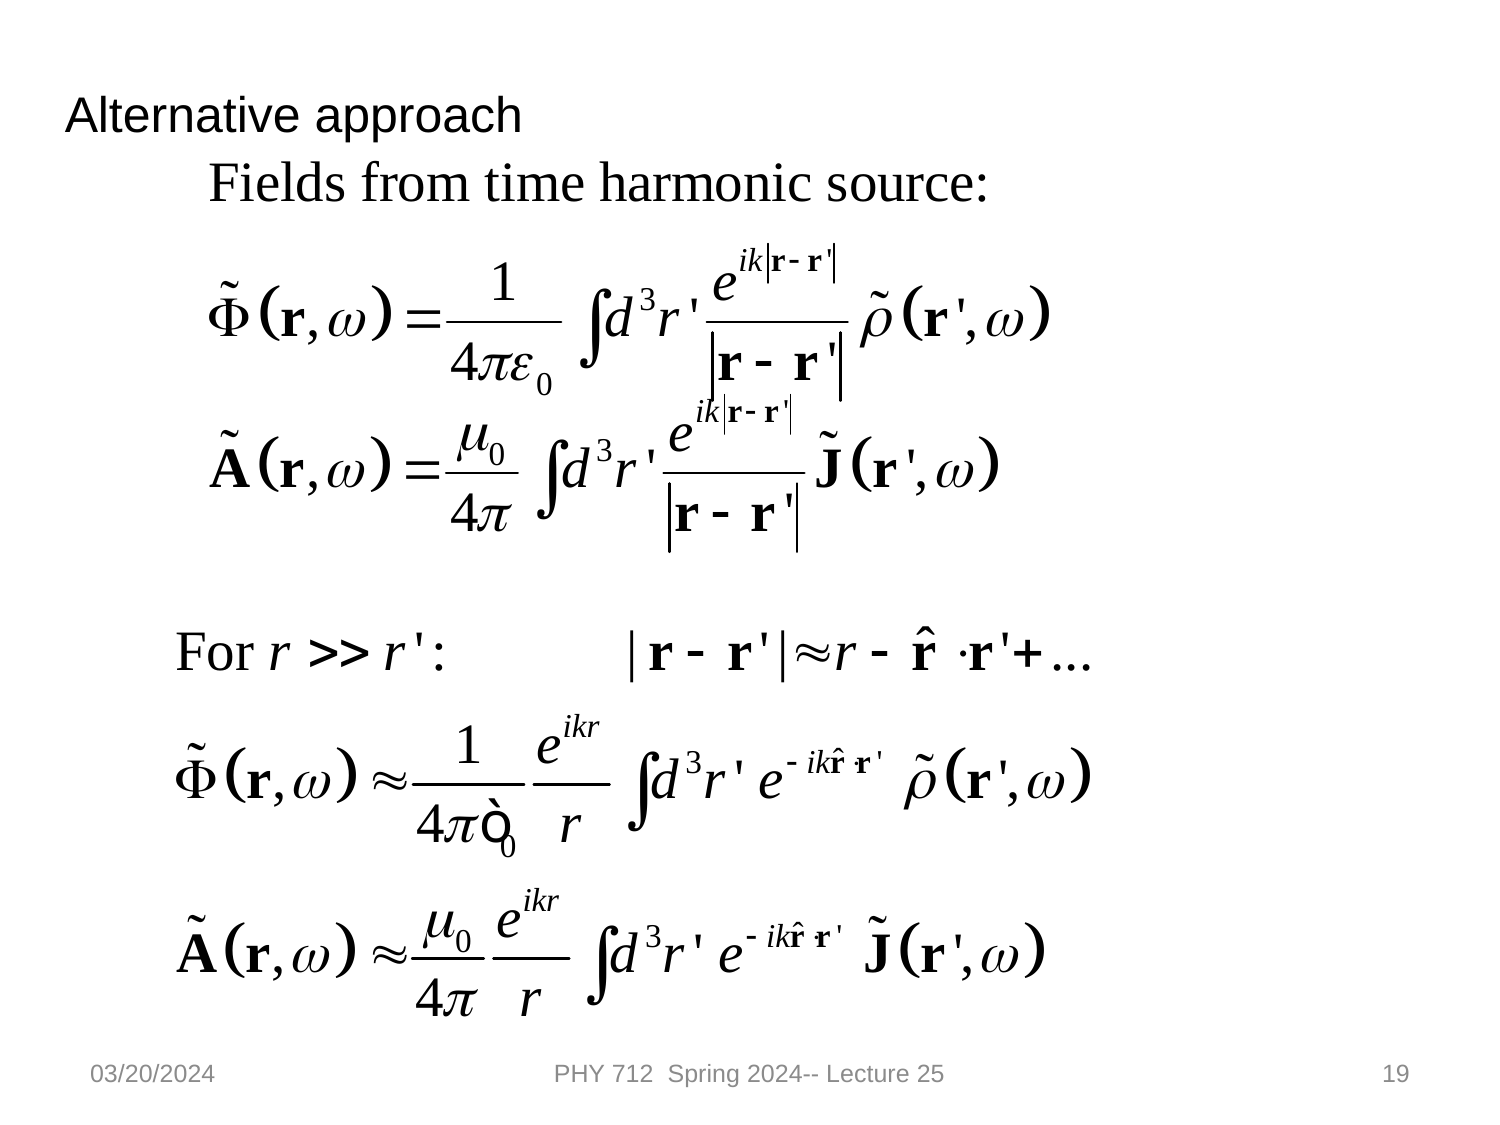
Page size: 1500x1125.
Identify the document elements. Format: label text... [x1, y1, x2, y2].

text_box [199, 490, 1008, 611]
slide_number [75, 1042, 425, 1103]
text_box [166, 612, 1500, 1033]
footer PHY 712 Spring 2024-- Lecture 25 [512, 1042, 988, 1103]
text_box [199, 150, 1055, 484]
slide_number 19 [1074, 1042, 1425, 1103]
text_box Alternative approach [50, 74, 1275, 150]
